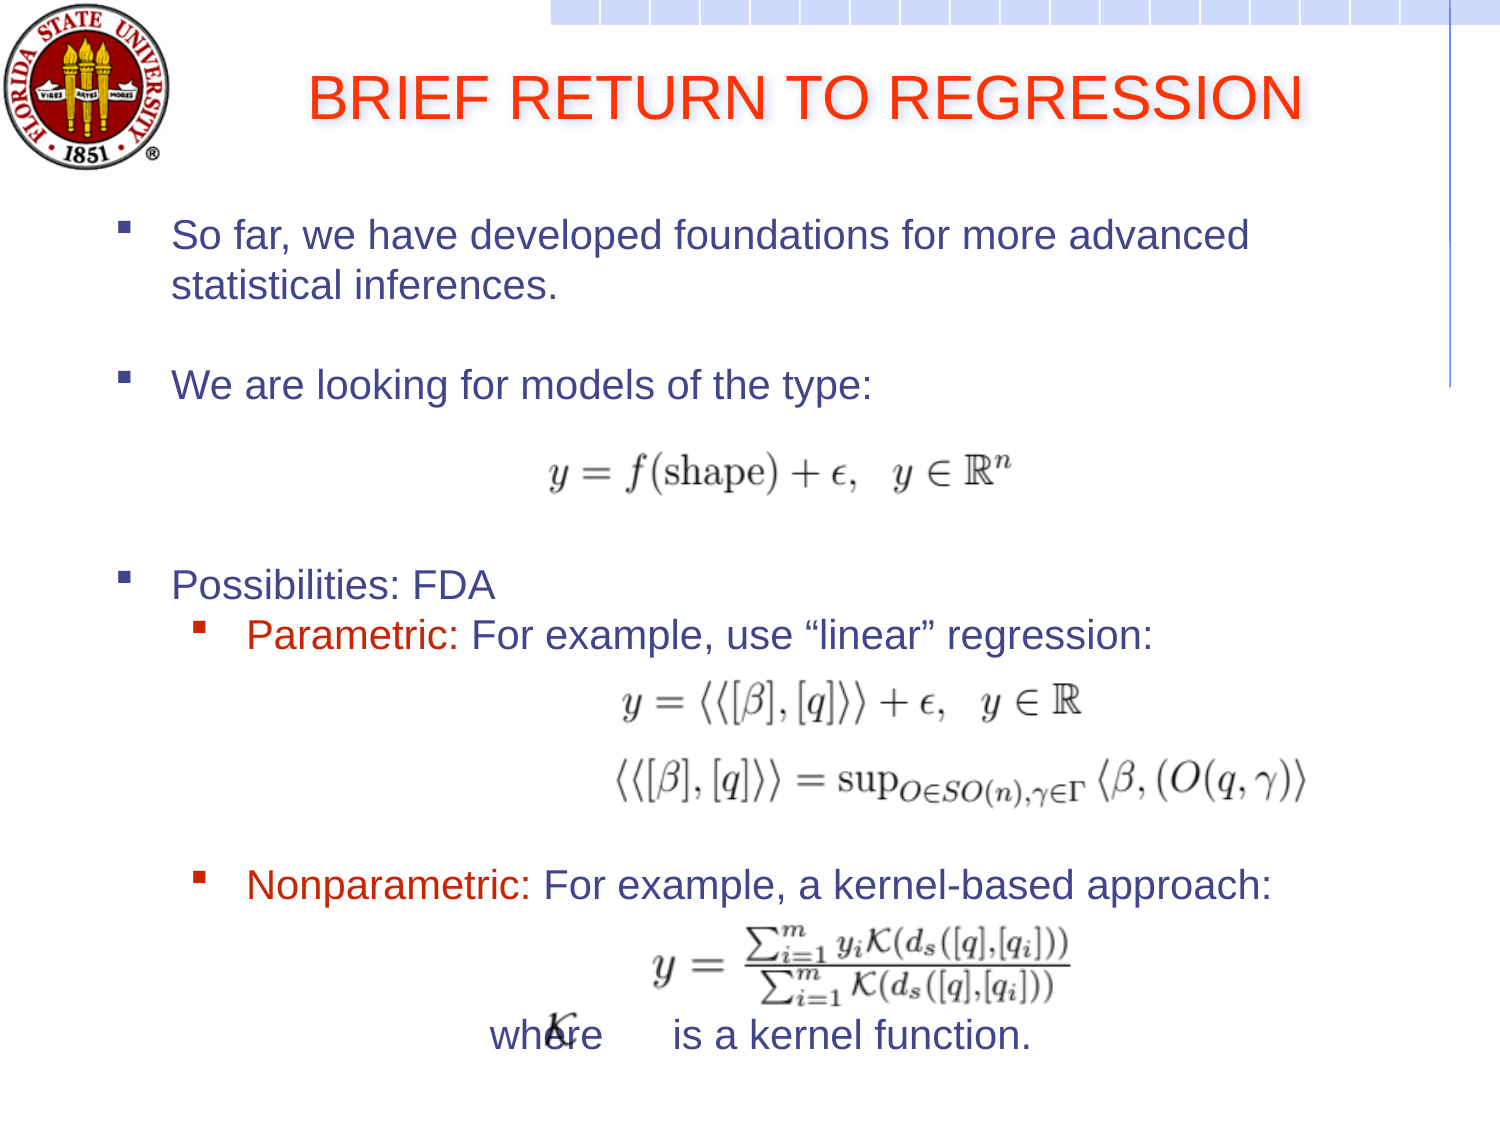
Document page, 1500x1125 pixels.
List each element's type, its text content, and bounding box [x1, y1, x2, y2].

text_box BRIEF RETURN TO REGRESSION [187, 50, 1425, 140]
text_box So far, we have developed foundations for more advanced statistical inferences. We are looking for models of the type: Possibilities: FDA Parametric: For example, use “linear” regression: Nonparametric: For example, a kernel-based approach: where is a kernel function. [99, 200, 1409, 1066]
picture [574, 737, 1328, 828]
picture [537, 1012, 586, 1049]
picture [612, 662, 1094, 736]
picture [624, 920, 1072, 1013]
picture [537, 437, 1013, 503]
picture [0, 0, 173, 176]
